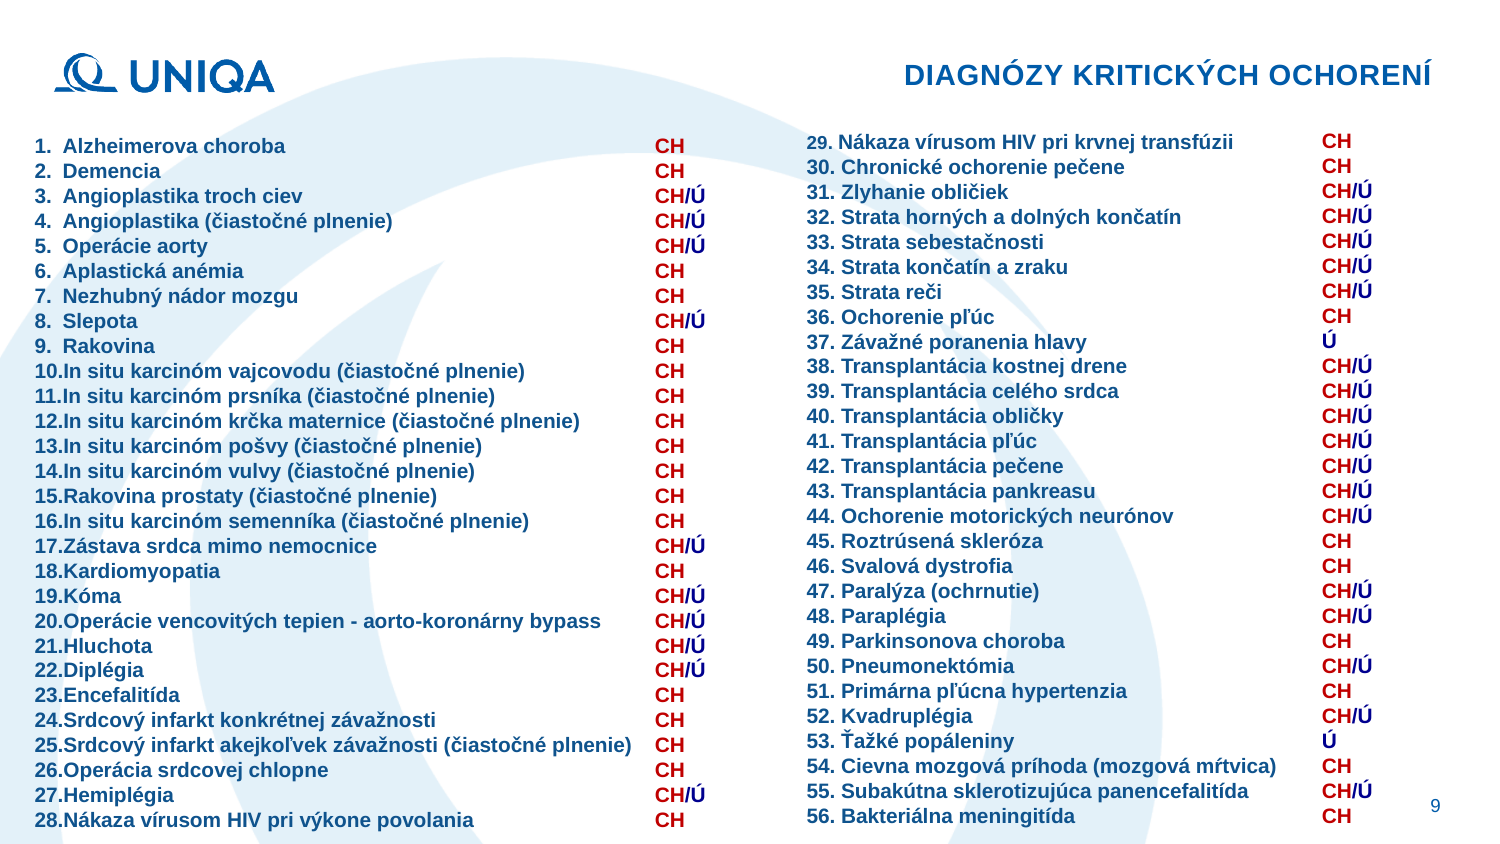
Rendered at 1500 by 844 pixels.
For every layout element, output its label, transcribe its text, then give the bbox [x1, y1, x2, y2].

slide_number 9 [1405, 782, 1456, 827]
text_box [19, 125, 854, 844]
text_box 29. Nákaza vírusom HIV pri krvnej transfúzii 30. Chronické ochorenie pečene 31. Zlyhanie obličiek 32. Strata horných a dolných končatín 33. Strata sebestačnosti 34. Strata končatín a zraku 35. Strata reči 36. Ochorenie pľúc 37. Závažné poranenia hlavy 38. Transplantácia kostnej drene 39. Transplantácia celého srdca 40. Transplantácia obličky 41. Transplantácia pľúc 42. Transplantácia pečene 43. Transplantácia pankreasu 44. Ochorenie motorických neurónov 45. Roztrúsená skleróza 46. Svalová dystrofia 47. Paralýza (ochrnutie) 48. Paraplégia 49. Parkinsonova choroba 50. Pneumonektómia 51. Primárna pľúcna hypertenzia 52. Kvadruplégia 53. Ťažké popáleniny 54. Cievna mozgová príhoda (mozgová mŕtvica) 55. Subakútna sklerotizujúca panencefalitída 56. Bakteriálna meningitída [791, 121, 1379, 836]
list DIAGNÓZY KRITICKÝCH OCHORENÍ [842, 53, 1447, 94]
picture [53, 53, 275, 93]
text_box CH CH CH/Ú CH/Ú CH/Ú CH/Ú CH/Ú CH Ú CH/Ú CH/Ú CH/Ú CH/Ú CH/Ú CH/Ú CH/Ú CH CH CH/Ú CH/Ú CH CH/Ú CH CH/Ú Ú CH CH/Ú CH [1321, 127, 1405, 828]
